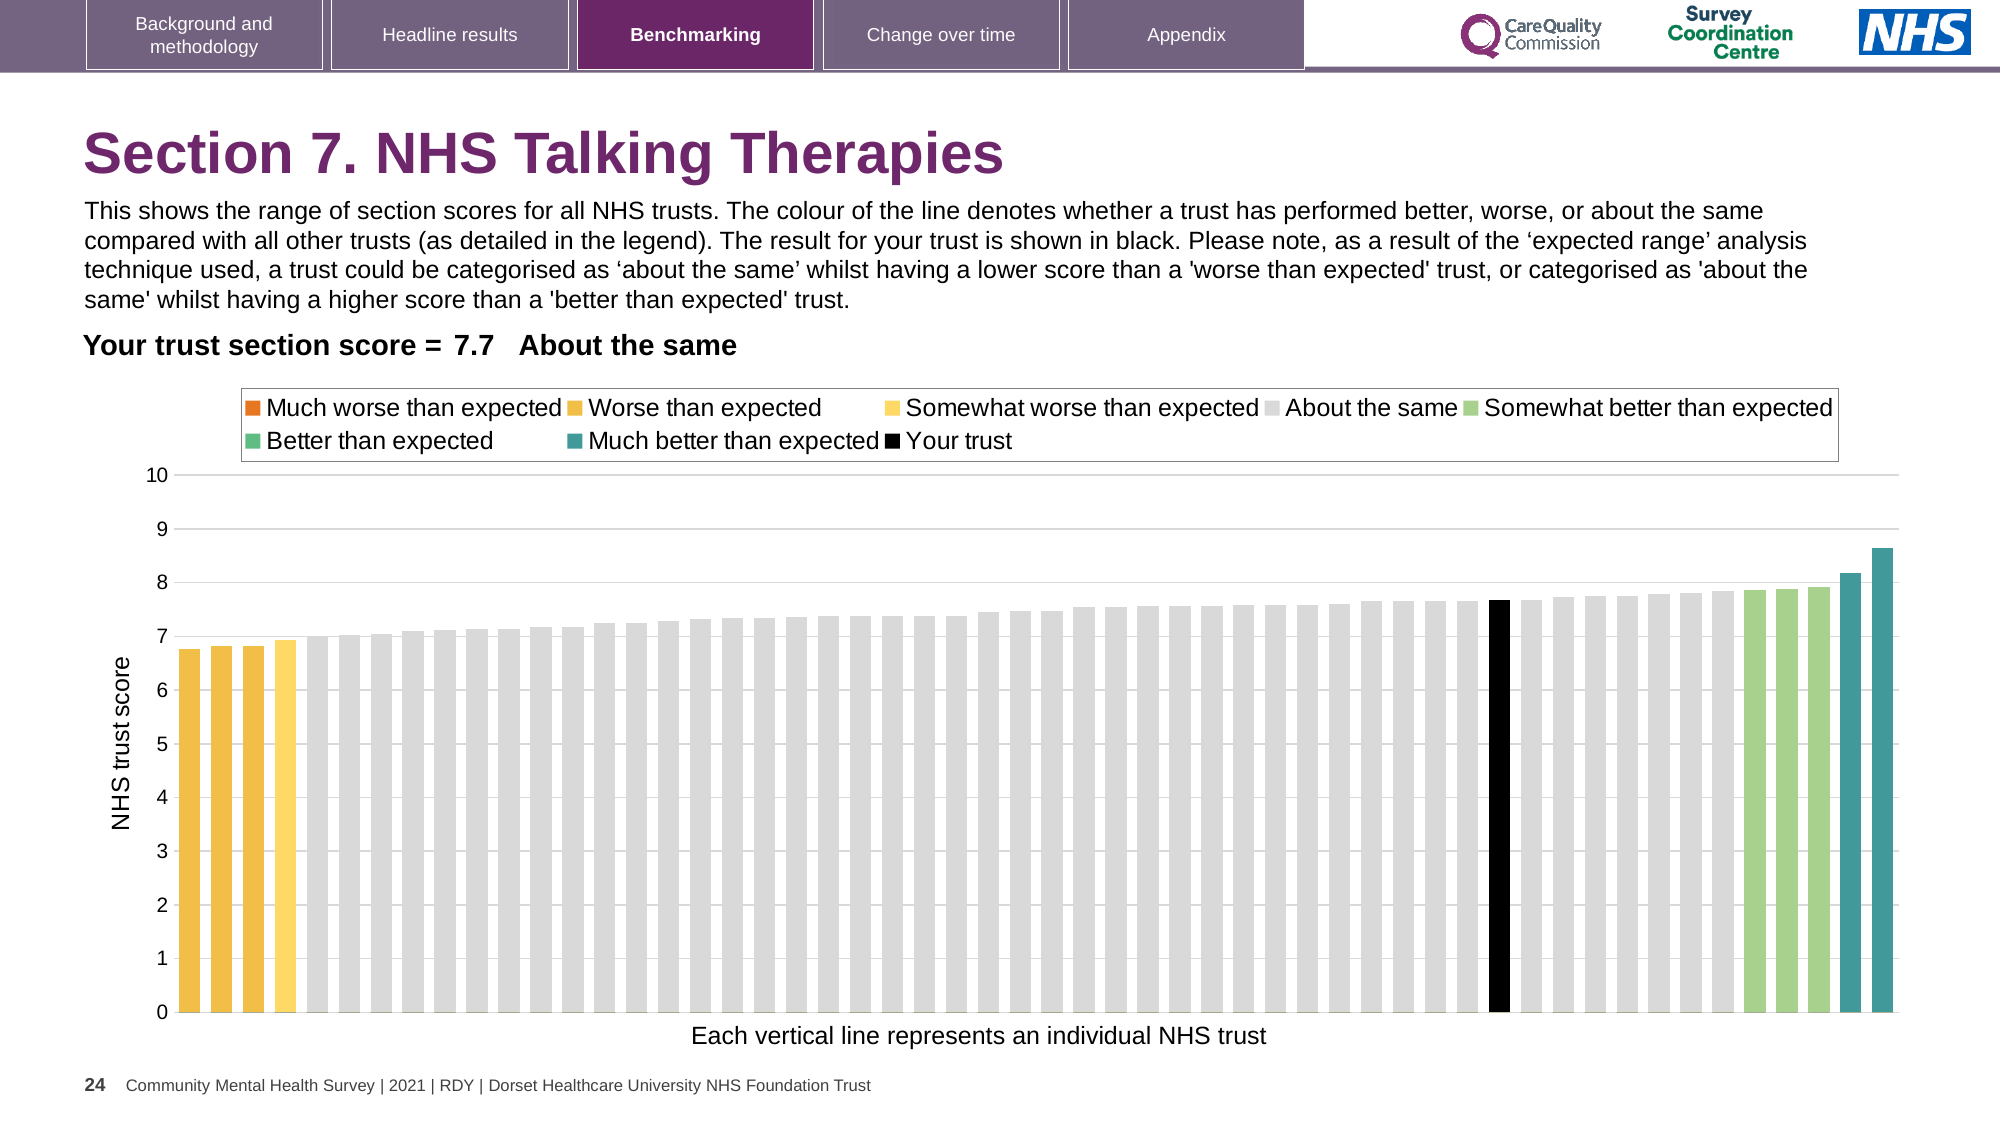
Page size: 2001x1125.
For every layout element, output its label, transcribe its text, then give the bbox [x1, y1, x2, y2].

text_box Each vertical line represents an individual NHS trust [676, 1036, 1283, 1058]
picture [1859, 9, 1971, 55]
chart [99, 369, 1923, 1036]
table_header About the same [518, 323, 1807, 369]
text_box 24 [84, 1065, 122, 1125]
table_header Your trust section score = [53, 323, 448, 370]
picture [1460, 13, 1602, 59]
table_header 7.7 [448, 323, 518, 369]
title Section 7. NHS Talking Therapies [68, 100, 1942, 209]
text_box This shows the range of section scores for all NHS trusts. The colour of the line denotes whether a trust has performed better, worse, or about the same compared with all other trusts (as detailed in the legend). The result for your trust is shown in black. Please note, as a result of the ‘expected range’ analysis technique used, a trust could be categorised as ‘about the same’ whilst having a lower score than a 'worse than expected' trust, or categorised as 'about the same' whilst having a higher score than a 'better than expected' trust. [69, 186, 1890, 322]
picture [1666, 3, 1794, 61]
